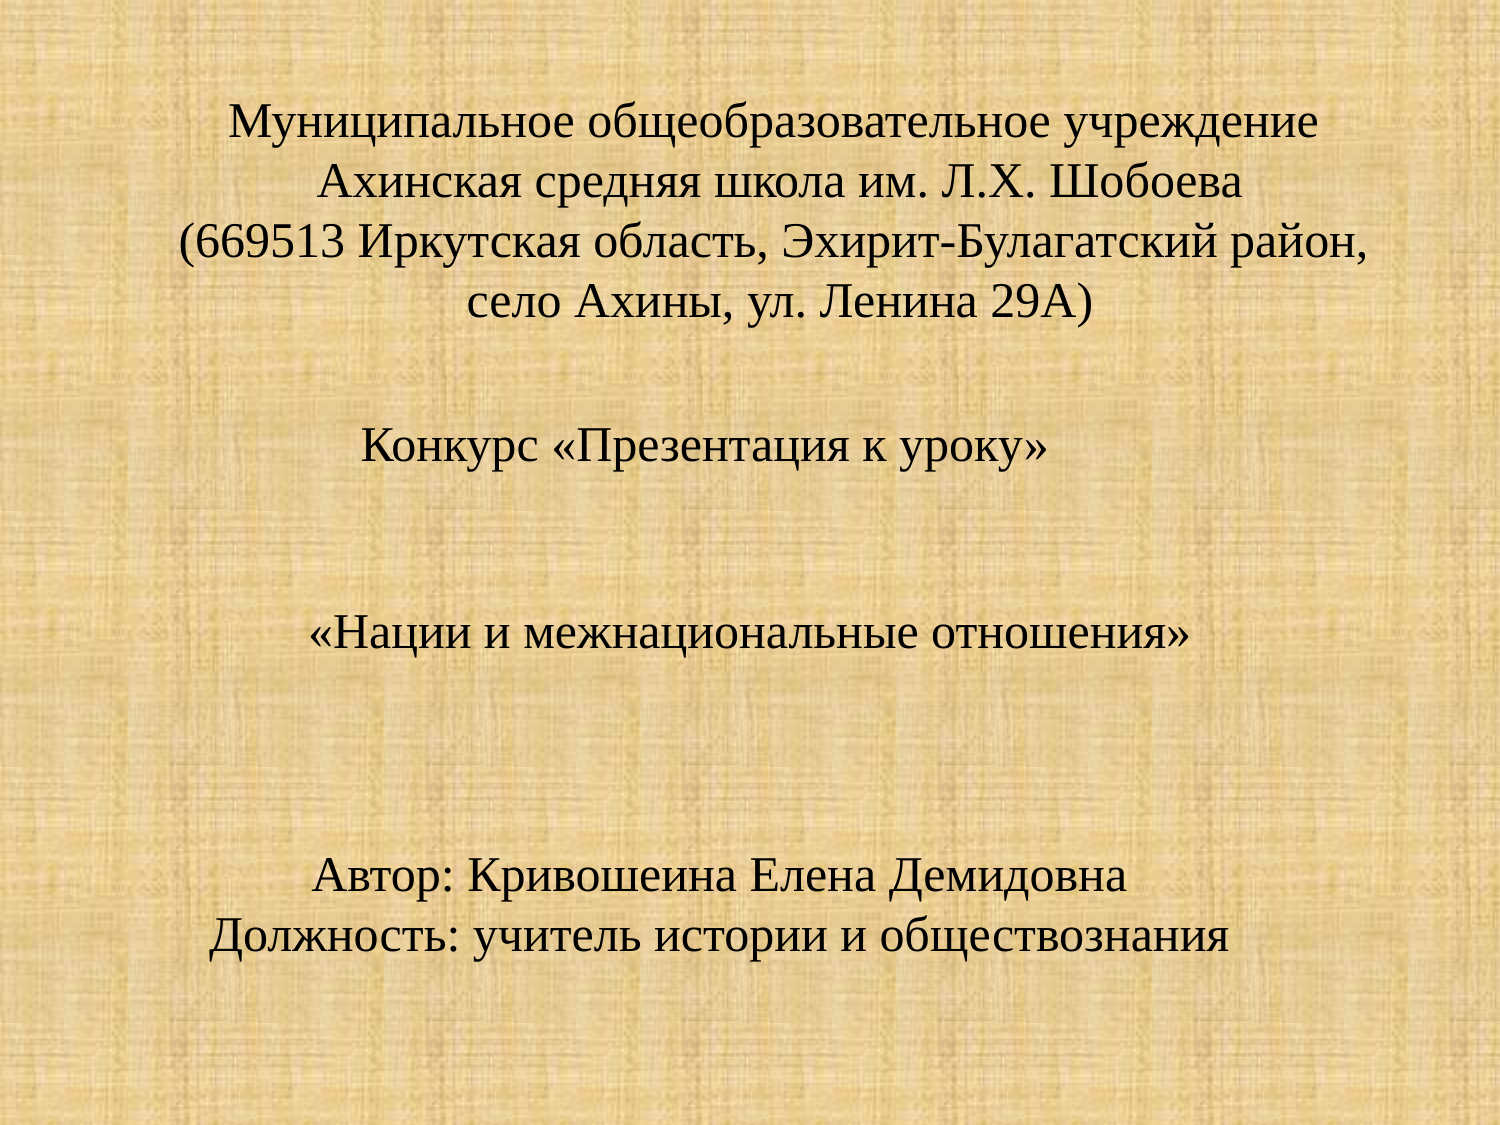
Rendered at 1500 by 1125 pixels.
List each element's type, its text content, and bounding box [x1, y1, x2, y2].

text_box «Нации и межнациональные отношения» [293, 591, 1207, 667]
text_box Автор: Кривошеина Елена Демидовна Должность: учитель истории и обществознания [194, 834, 1245, 969]
text_box Муниципальное общеобразовательное учреждение Ахинская средняя школа им. Л.Х. Шобоева (669513 Иркутская область, Эхирит-Булагатский район, село Ахины, ул. Ленина 29А) [163, 80, 1397, 336]
text_box Конкурс «Презентация к уроку» [345, 403, 1065, 479]
picture [0, 0, 1500, 1125]
